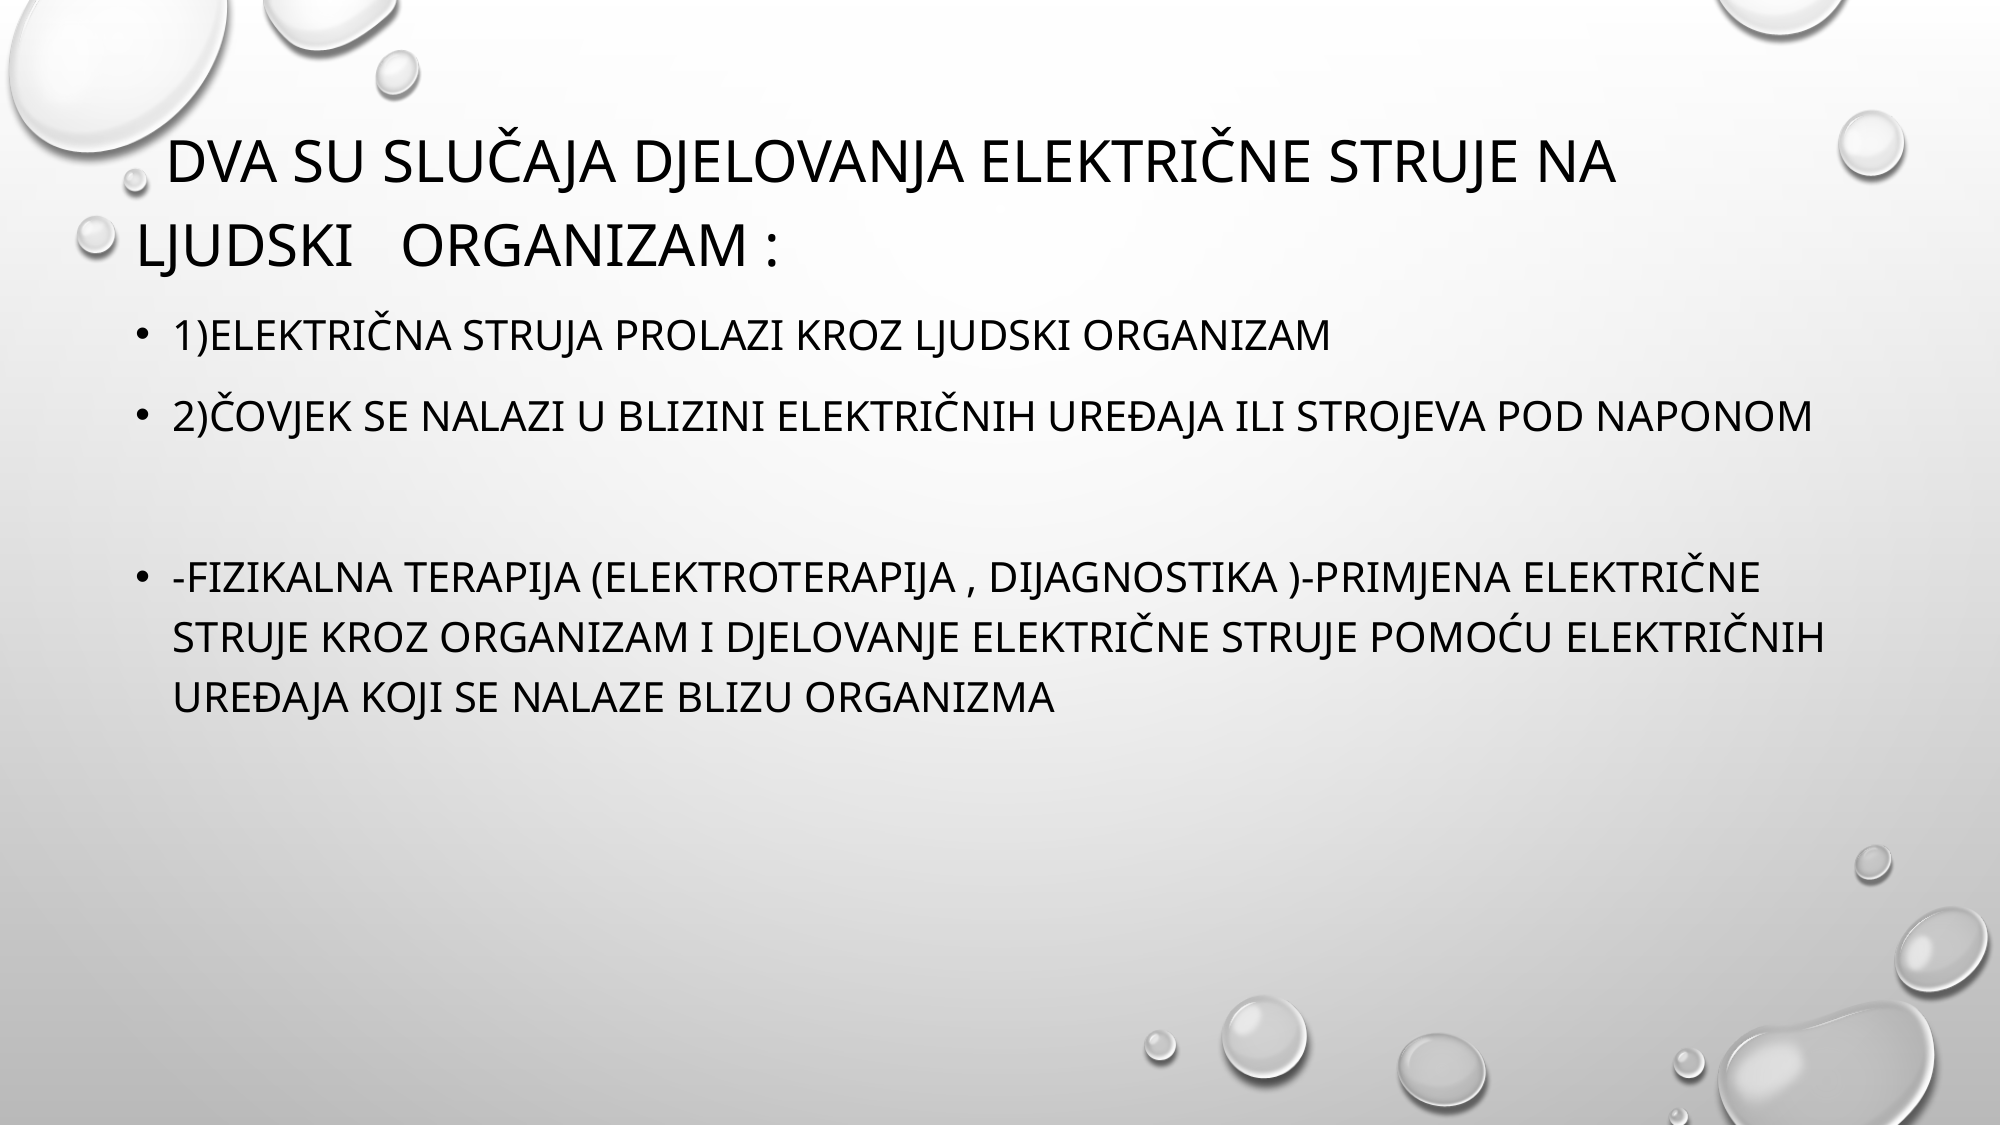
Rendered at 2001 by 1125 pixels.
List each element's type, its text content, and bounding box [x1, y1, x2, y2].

list Dva su slučaja djelovanja električne struje na ljudski organizam : 1)električna struja prolazi kroz ljudski organizam 2)čovjek se nalazi u blizini električnih uređaja ili strojeva pod naponom -Fizikalna terapija (elektroterapija , dijagnostika )-primjena električne struje kroz organizam i djelovanje električne struje pomoću električnih uređaja koji se nalaze blizu organizma [120, 102, 1846, 978]
picture [0, 0, 2000, 1125]
